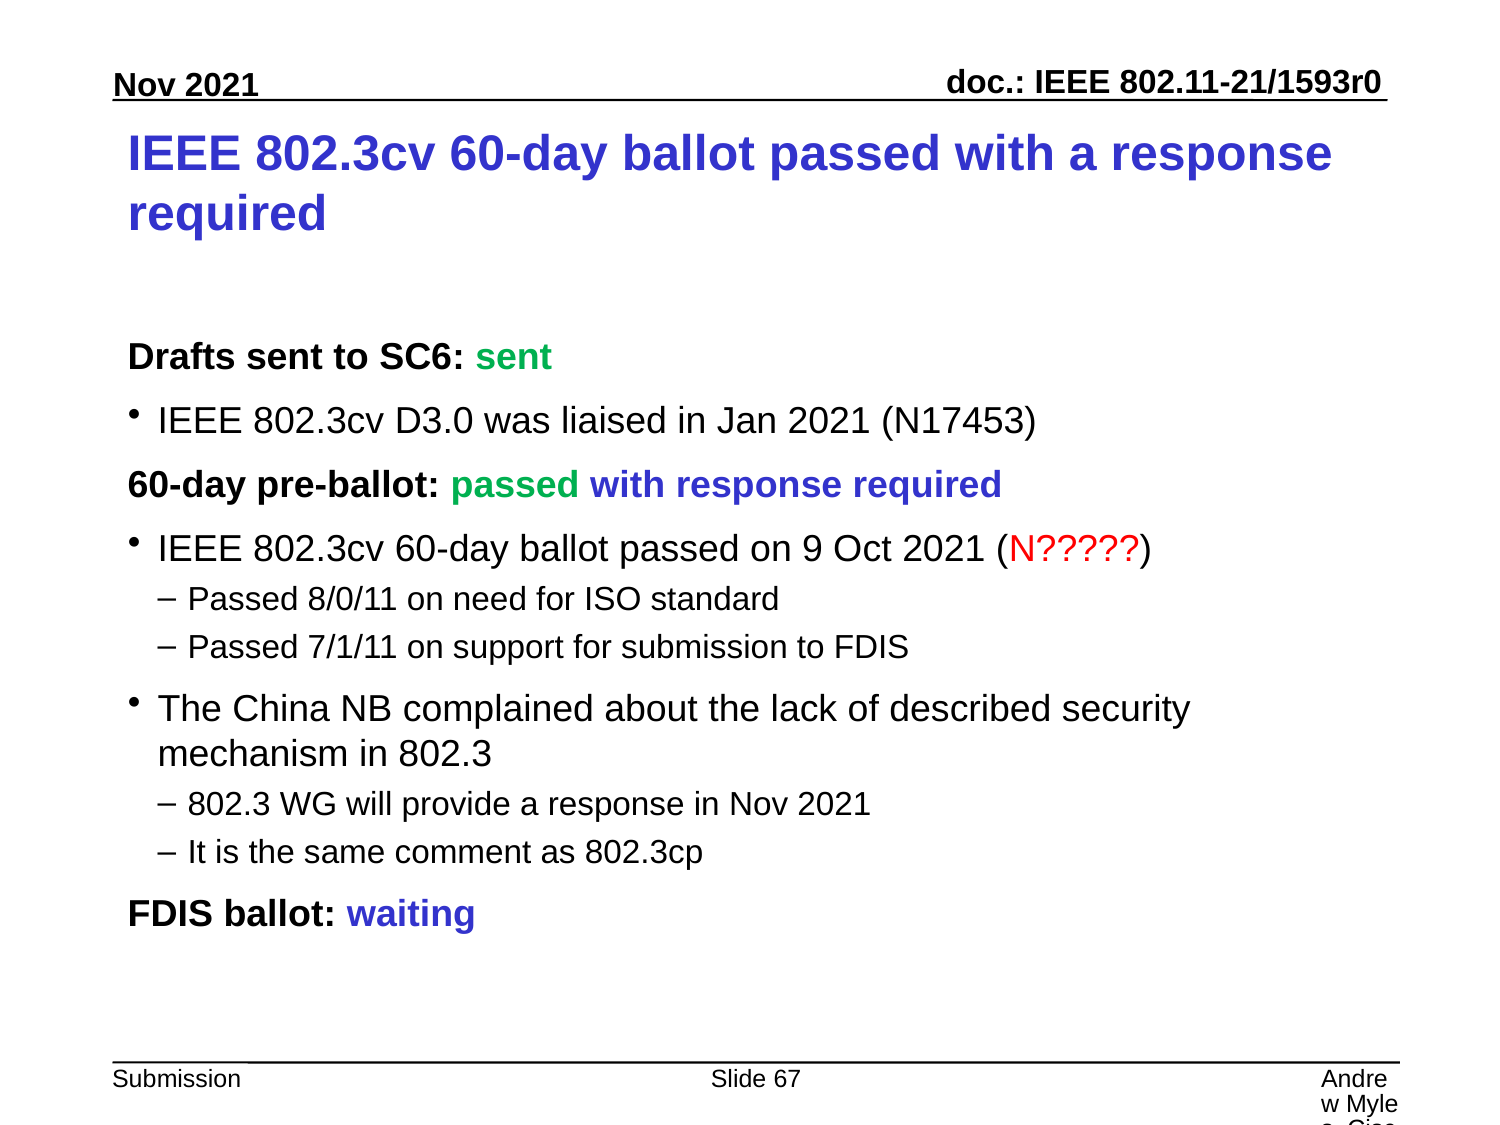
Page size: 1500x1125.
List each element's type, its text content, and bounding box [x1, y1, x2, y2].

list Drafts sent to SC6: sent IEEE 802.3cv D3.0 was liaised in Jan 2021 (N17453) 60-day pre-ballot: passed with response required IEEE 802.3cv 60-day ballot passed on 9 Oct 2021 (N?????) Passed 8/0/11 on need for ISO standard Passed 7/1/11 on support for submission to FDIS The China NB complained about the lack of described security mechanism in 802.3 802.3 WG will provide a response in Nov 2021 It is the same comment as 802.3cp FDIS ballot: waiting [112, 324, 1388, 1000]
title IEEE 802.3cv 60-day ballot passed with a response required [112, 112, 1388, 288]
slide_number Slide 67 [709, 1061, 803, 1093]
footer Andrew Myles, Cisco [1320, 1061, 1402, 1093]
